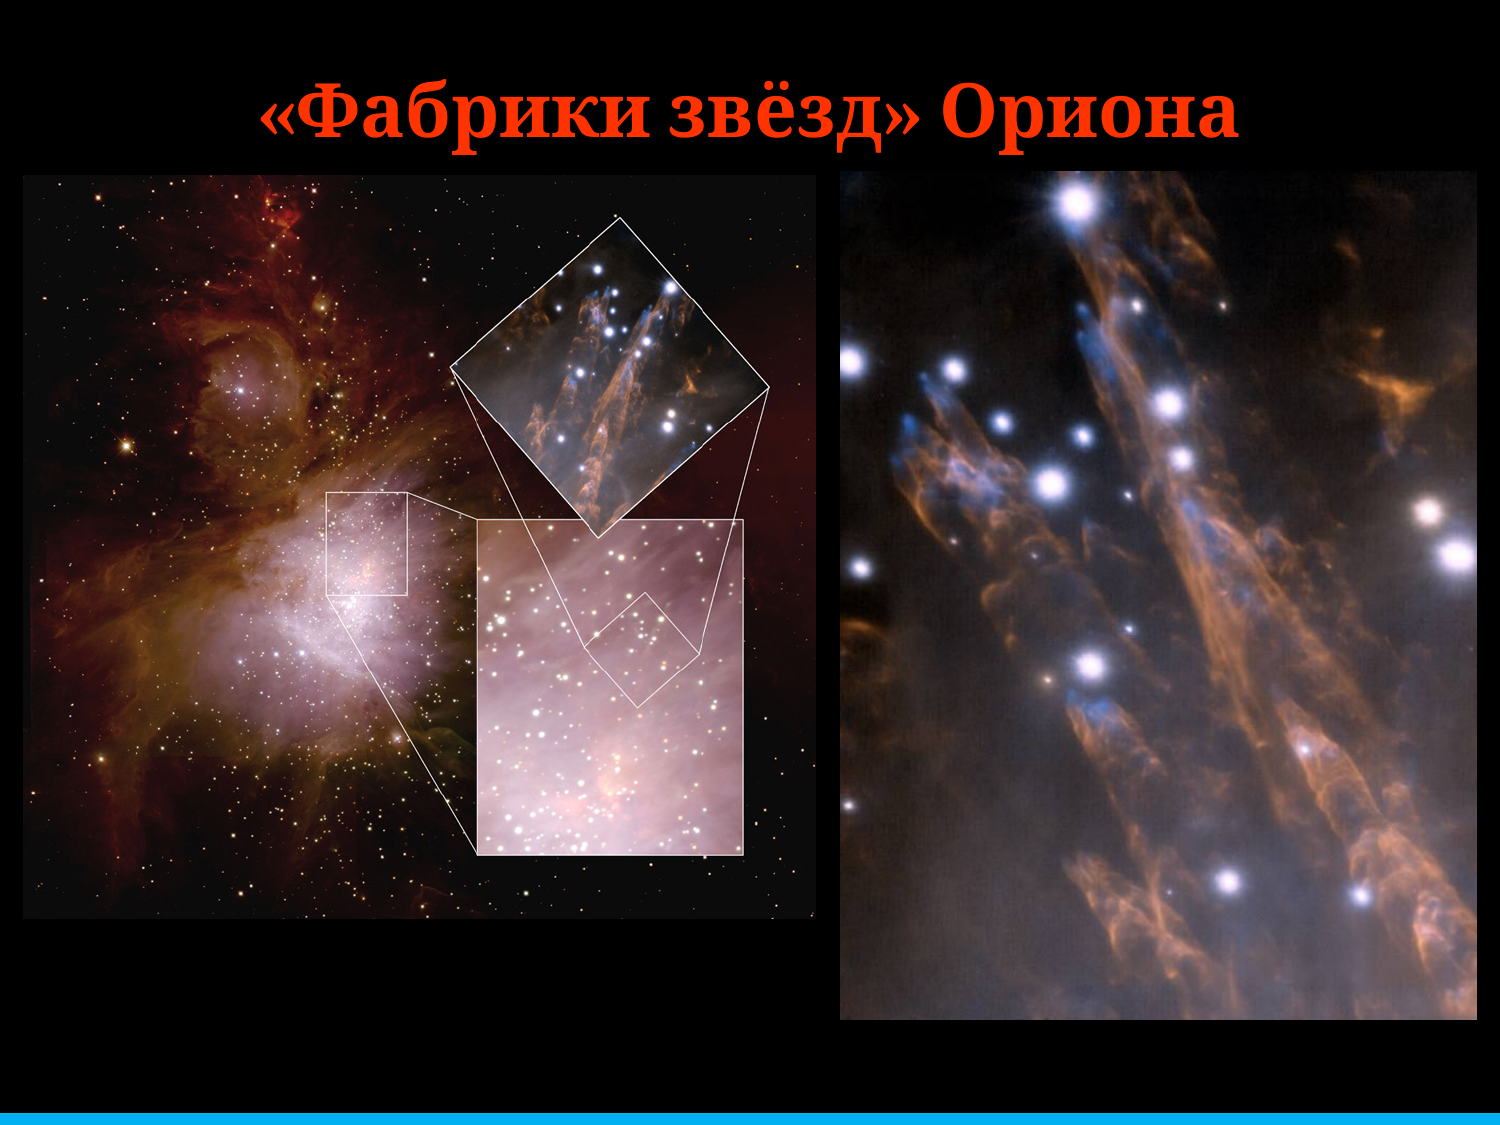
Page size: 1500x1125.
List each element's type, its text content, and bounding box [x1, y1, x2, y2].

text_box «Фабрики звёзд» Ориона [112, 30, 1388, 185]
picture [840, 171, 1477, 1020]
text_box [0, 1113, 1500, 1125]
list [23, 175, 816, 919]
